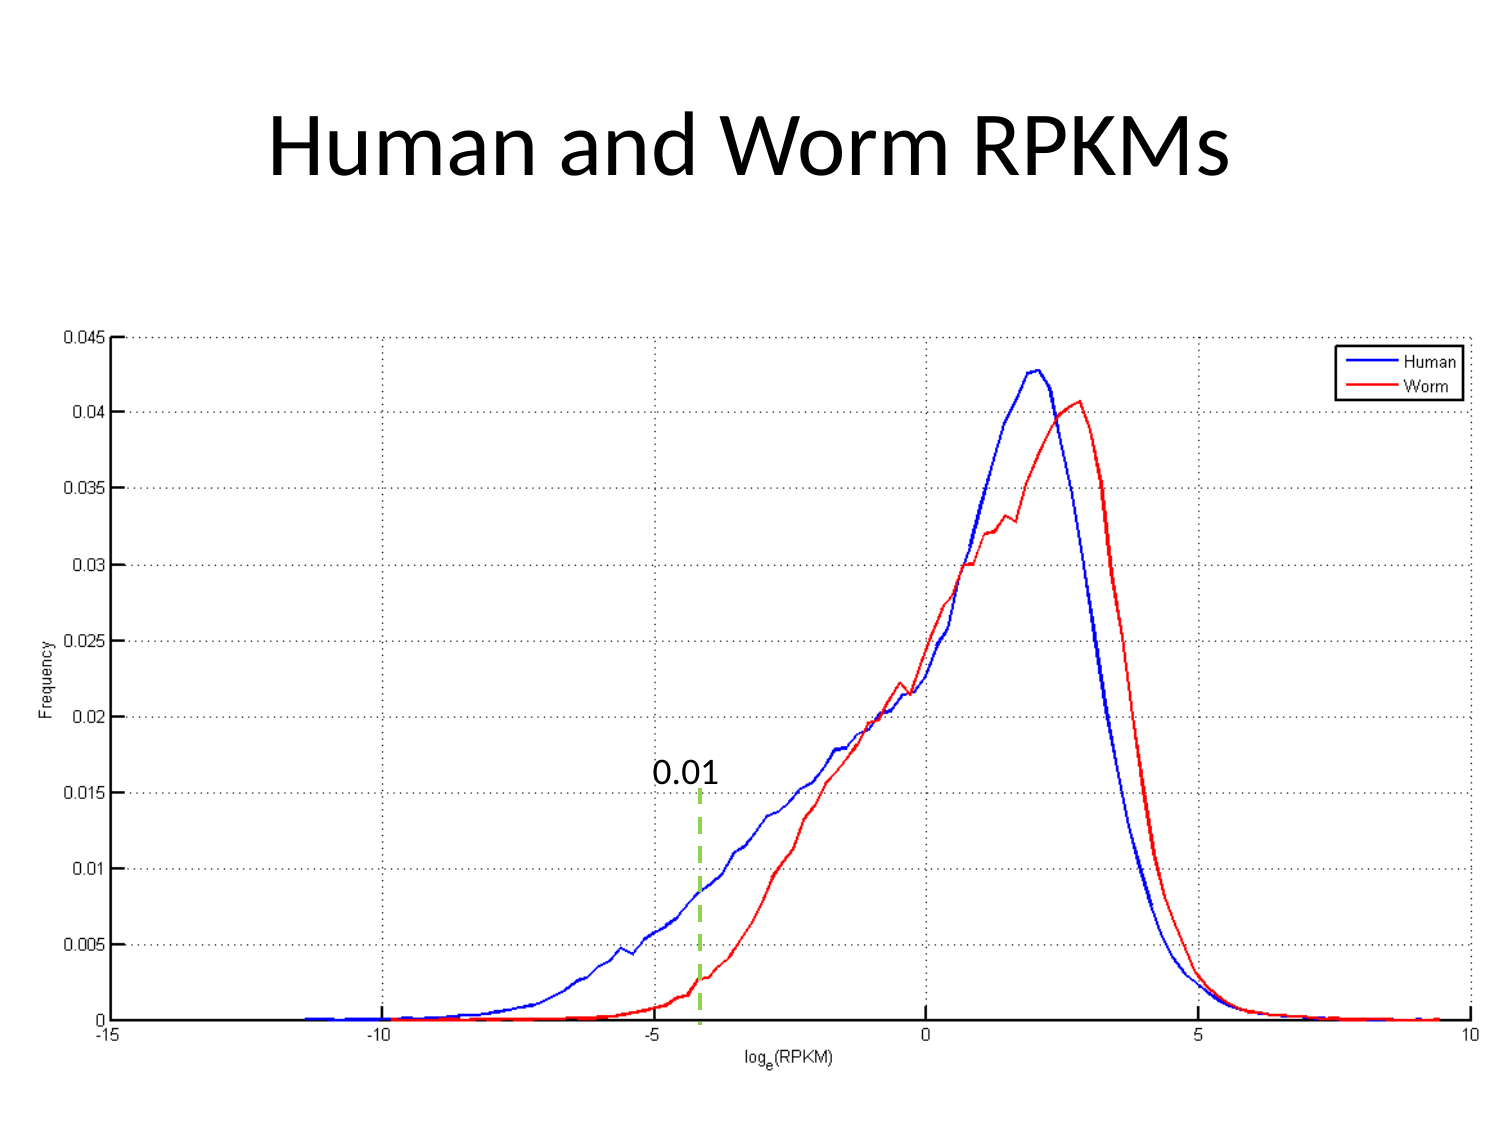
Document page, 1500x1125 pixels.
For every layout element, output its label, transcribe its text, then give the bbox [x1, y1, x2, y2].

title Human and Worm RPKMs [75, 45, 1425, 233]
picture [0, 274, 1500, 1113]
